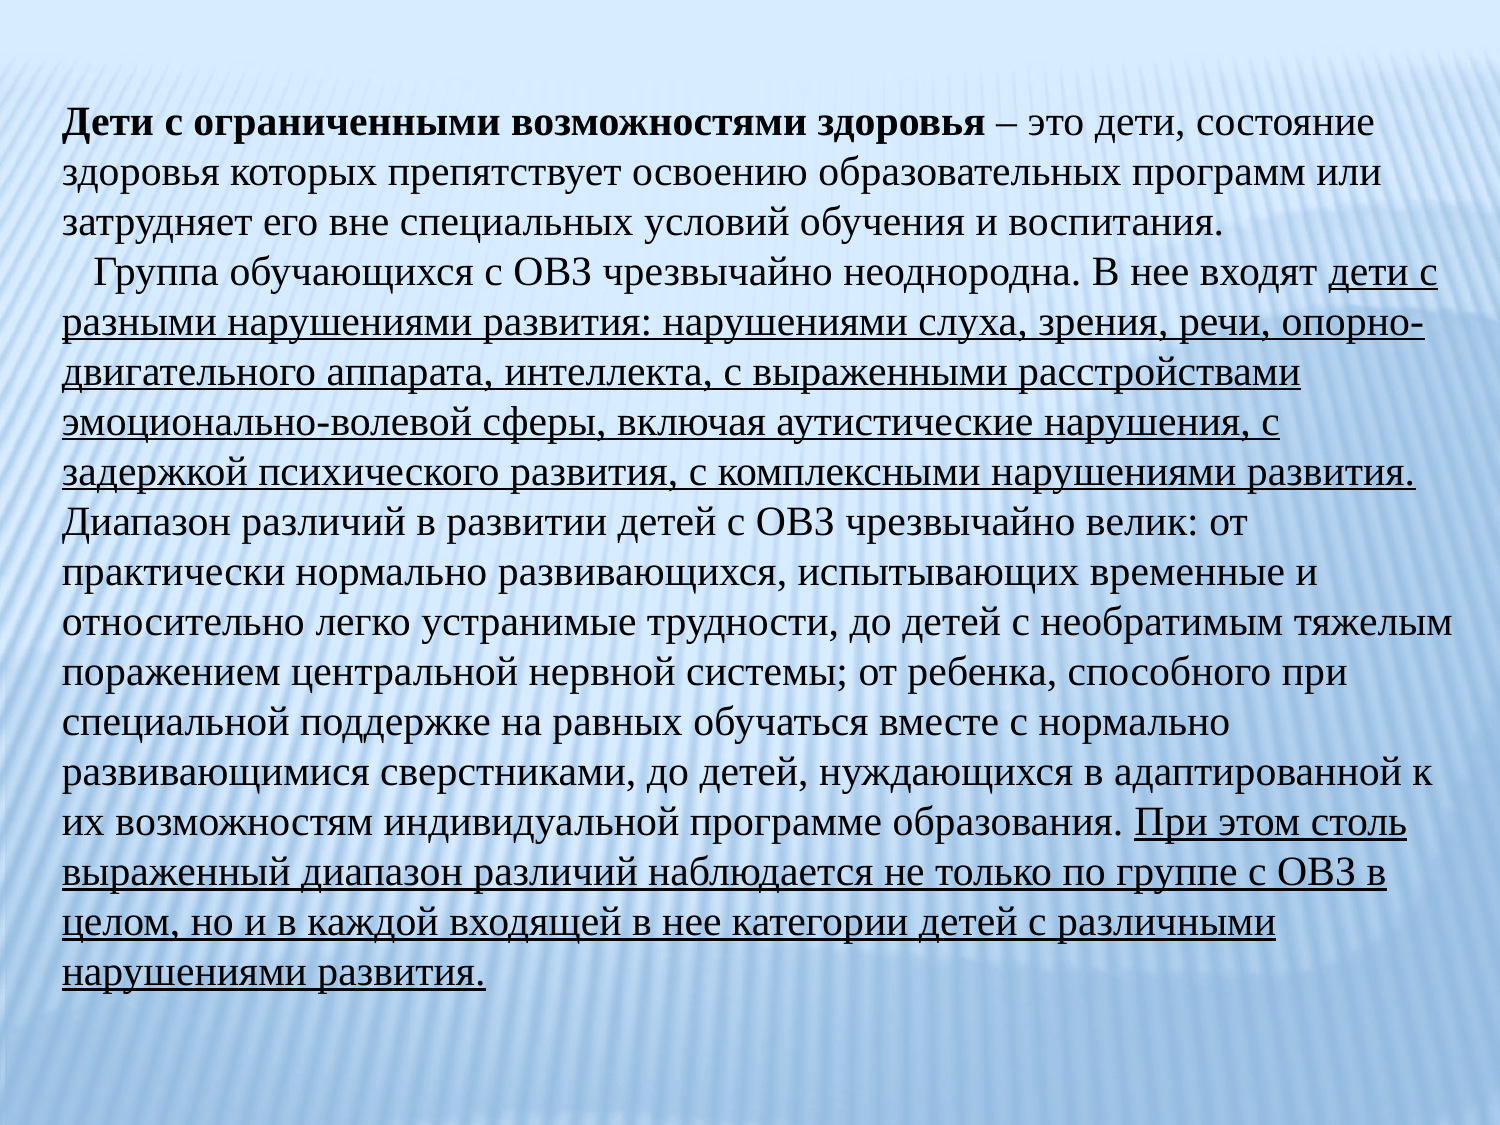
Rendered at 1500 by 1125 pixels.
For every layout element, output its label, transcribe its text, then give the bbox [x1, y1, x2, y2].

text_box Дети с ограниченными возможностями здоровья – это дети, состояние здоровья которых препятствует освоению образовательных программ или затрудняет его вне специальных условий обучения и воспитания. Группа обучающихся с ОВЗ чрезвычайно неоднородна. В нее входят дети с разными нарушениями развития: нарушениями слуха, зрения, речи, опорно-двигательного аппарата, интеллекта, с выраженными расстройствами эмоционально-волевой сферы, включая аутистические нарушения, с задержкой психического развития, с комплексными нарушениями развития. Диапазон различий в развитии детей с ОВЗ чрезвычайно велик: от практически нормально развивающихся, испытывающих временные и относительно легко устранимые трудности, до детей с необратимым тяжелым поражением центральной нервной системы; от ребенка, способного при специальной поддержке на равных обучаться вместе с нормально развивающимися сверстниками, до детей, нуждающихся в адаптированной к их возможностям индивидуальной программе образования. При этом столь выраженный диапазон различий наблюдается не только по группе с ОВЗ в целом, но и в каждой входящей в нее категории детей с различными нарушениями развития. [46, 86, 1477, 1002]
